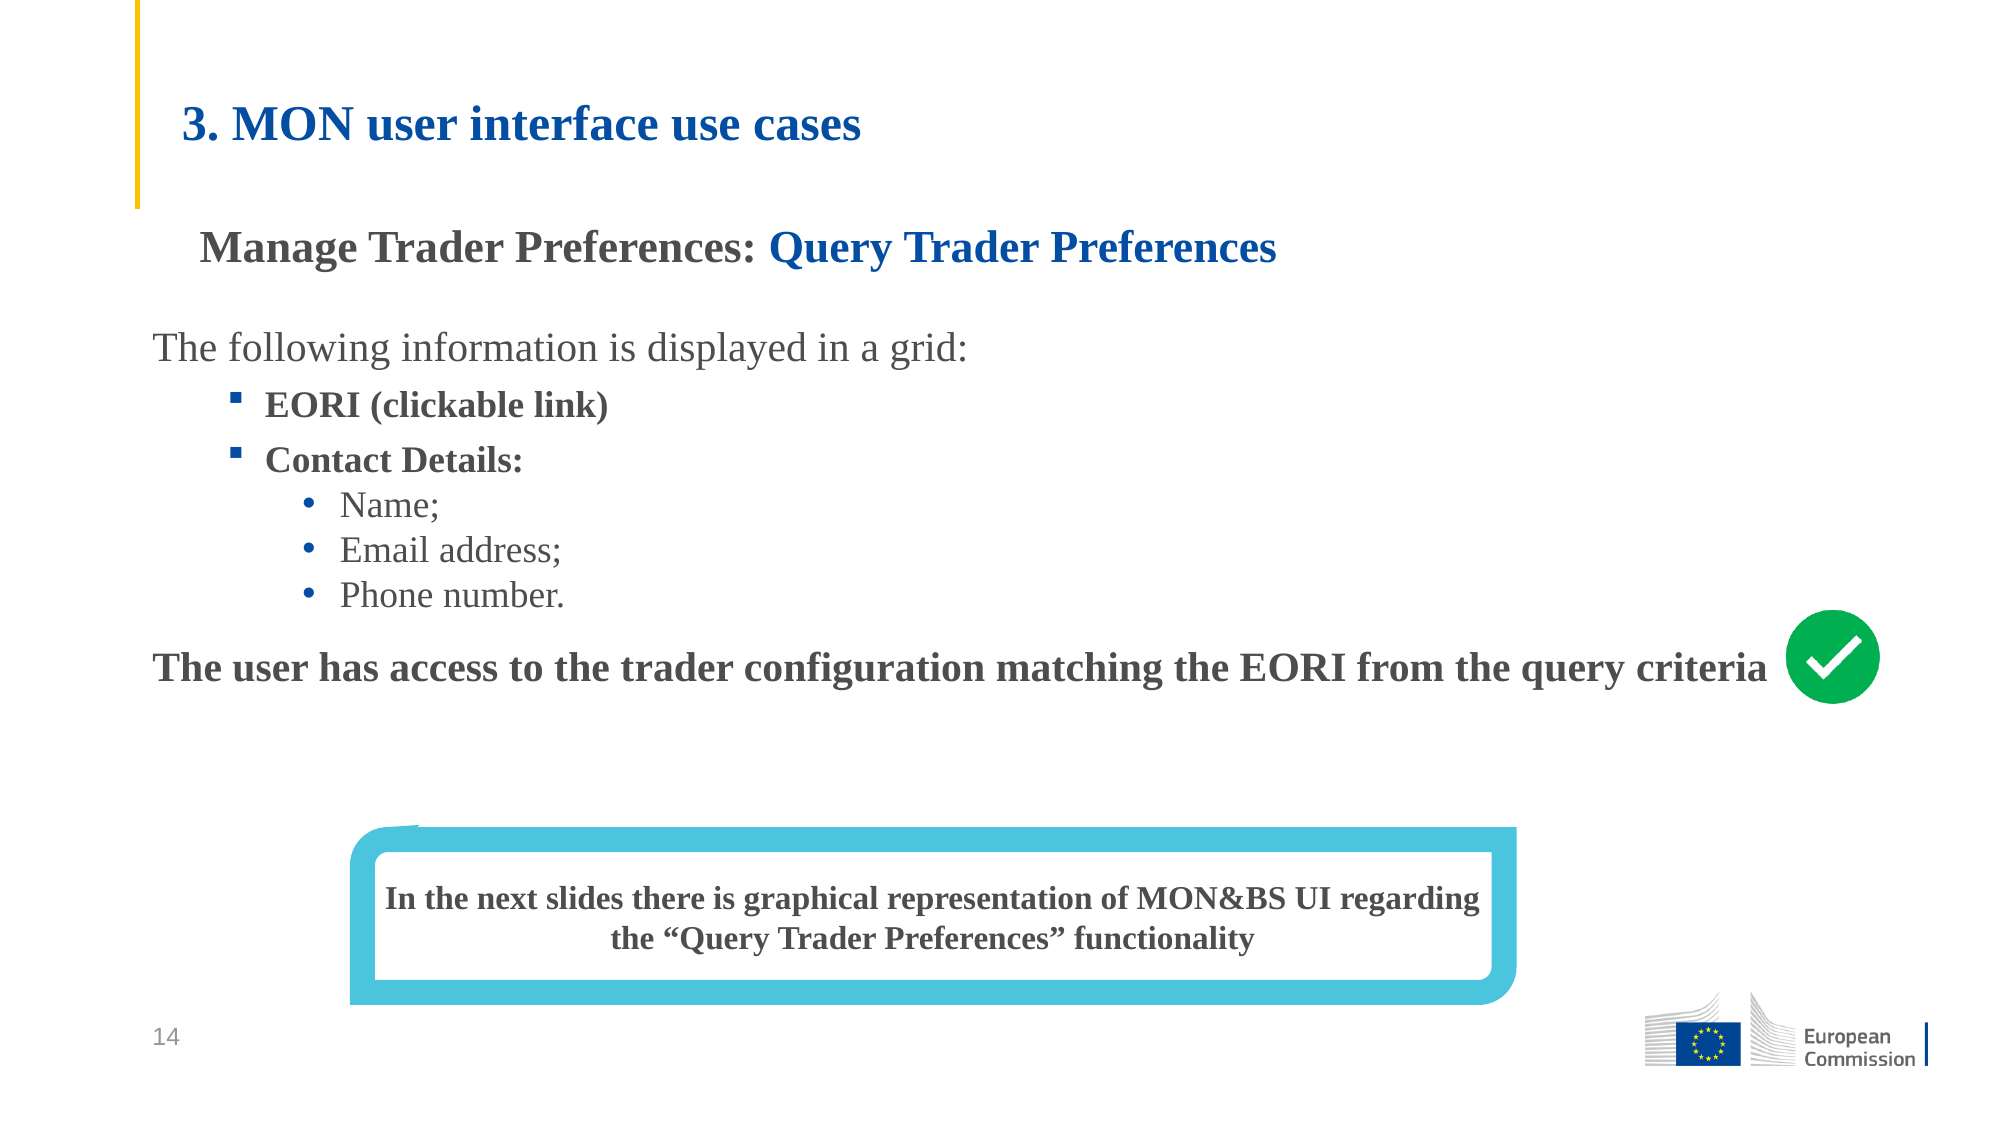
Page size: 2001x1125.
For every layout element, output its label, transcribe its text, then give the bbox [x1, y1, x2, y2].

text_box In the next slides there is graphical representation of MON&BS UI regarding the “Query Trader Preferences” functionality [361, 838, 1506, 994]
list Manage Trader Preferences: Query Trader Preferences [184, 208, 1825, 283]
picture [1773, 597, 1892, 716]
slide_number 14 [137, 1027, 588, 1066]
title 3. MON user interface use cases [166, 77, 1892, 152]
text_box The following information is displayed in a grid: EORI (clickable link) Contact Details: Name; Email address; Phone number. The user has access to the trader configuration matching the EORI from the query criteria [137, 286, 1909, 1027]
picture [1645, 991, 1928, 1066]
